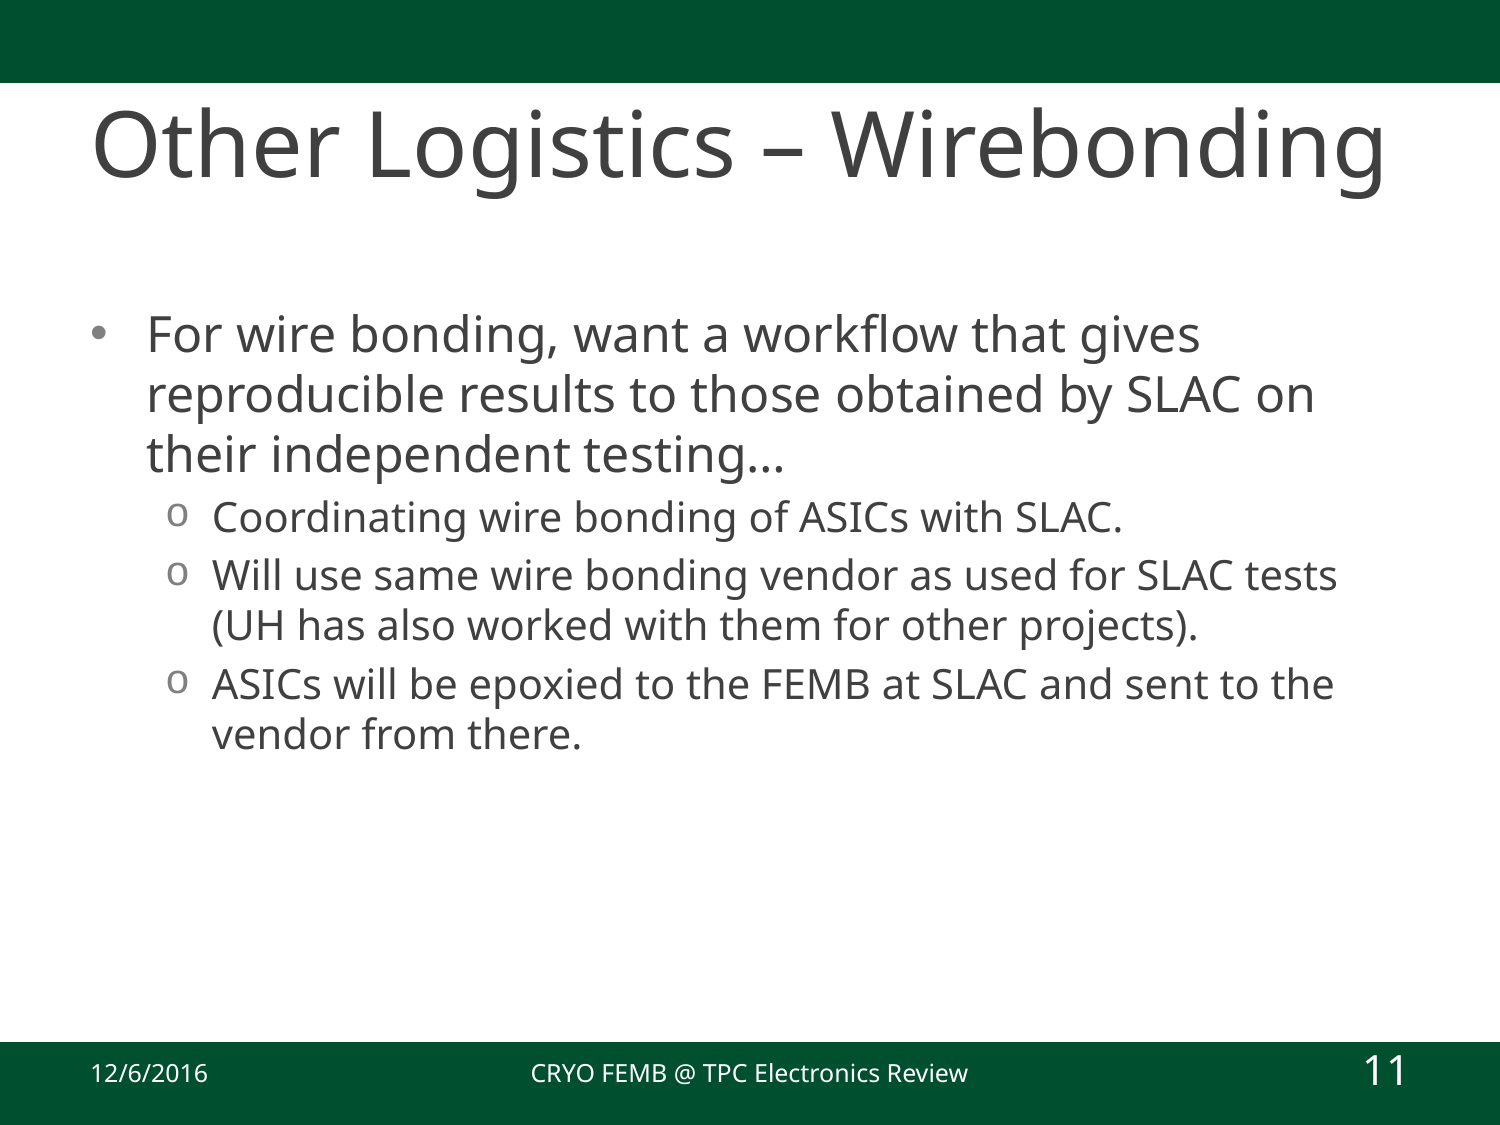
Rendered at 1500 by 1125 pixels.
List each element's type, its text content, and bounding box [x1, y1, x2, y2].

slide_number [75, 1042, 425, 1103]
list For wire bonding, want a workflow that gives reproducible results to those obtained by SLAC on their independent testing… Coordinating wire bonding of ASICs with SLAC. Will use same wire bonding vendor as used for SLAC tests (UH has also worked with them for other projects). ASICs will be epoxied to the FEMB at SLAC and sent to the vendor from there. [74, 224, 1426, 1006]
title Other Logistics – Wirebonding [74, 82, 1426, 201]
slide_number 11 [1074, 1042, 1425, 1103]
footer CRYO FEMB @ TPC Electronics Review [512, 1042, 988, 1103]
